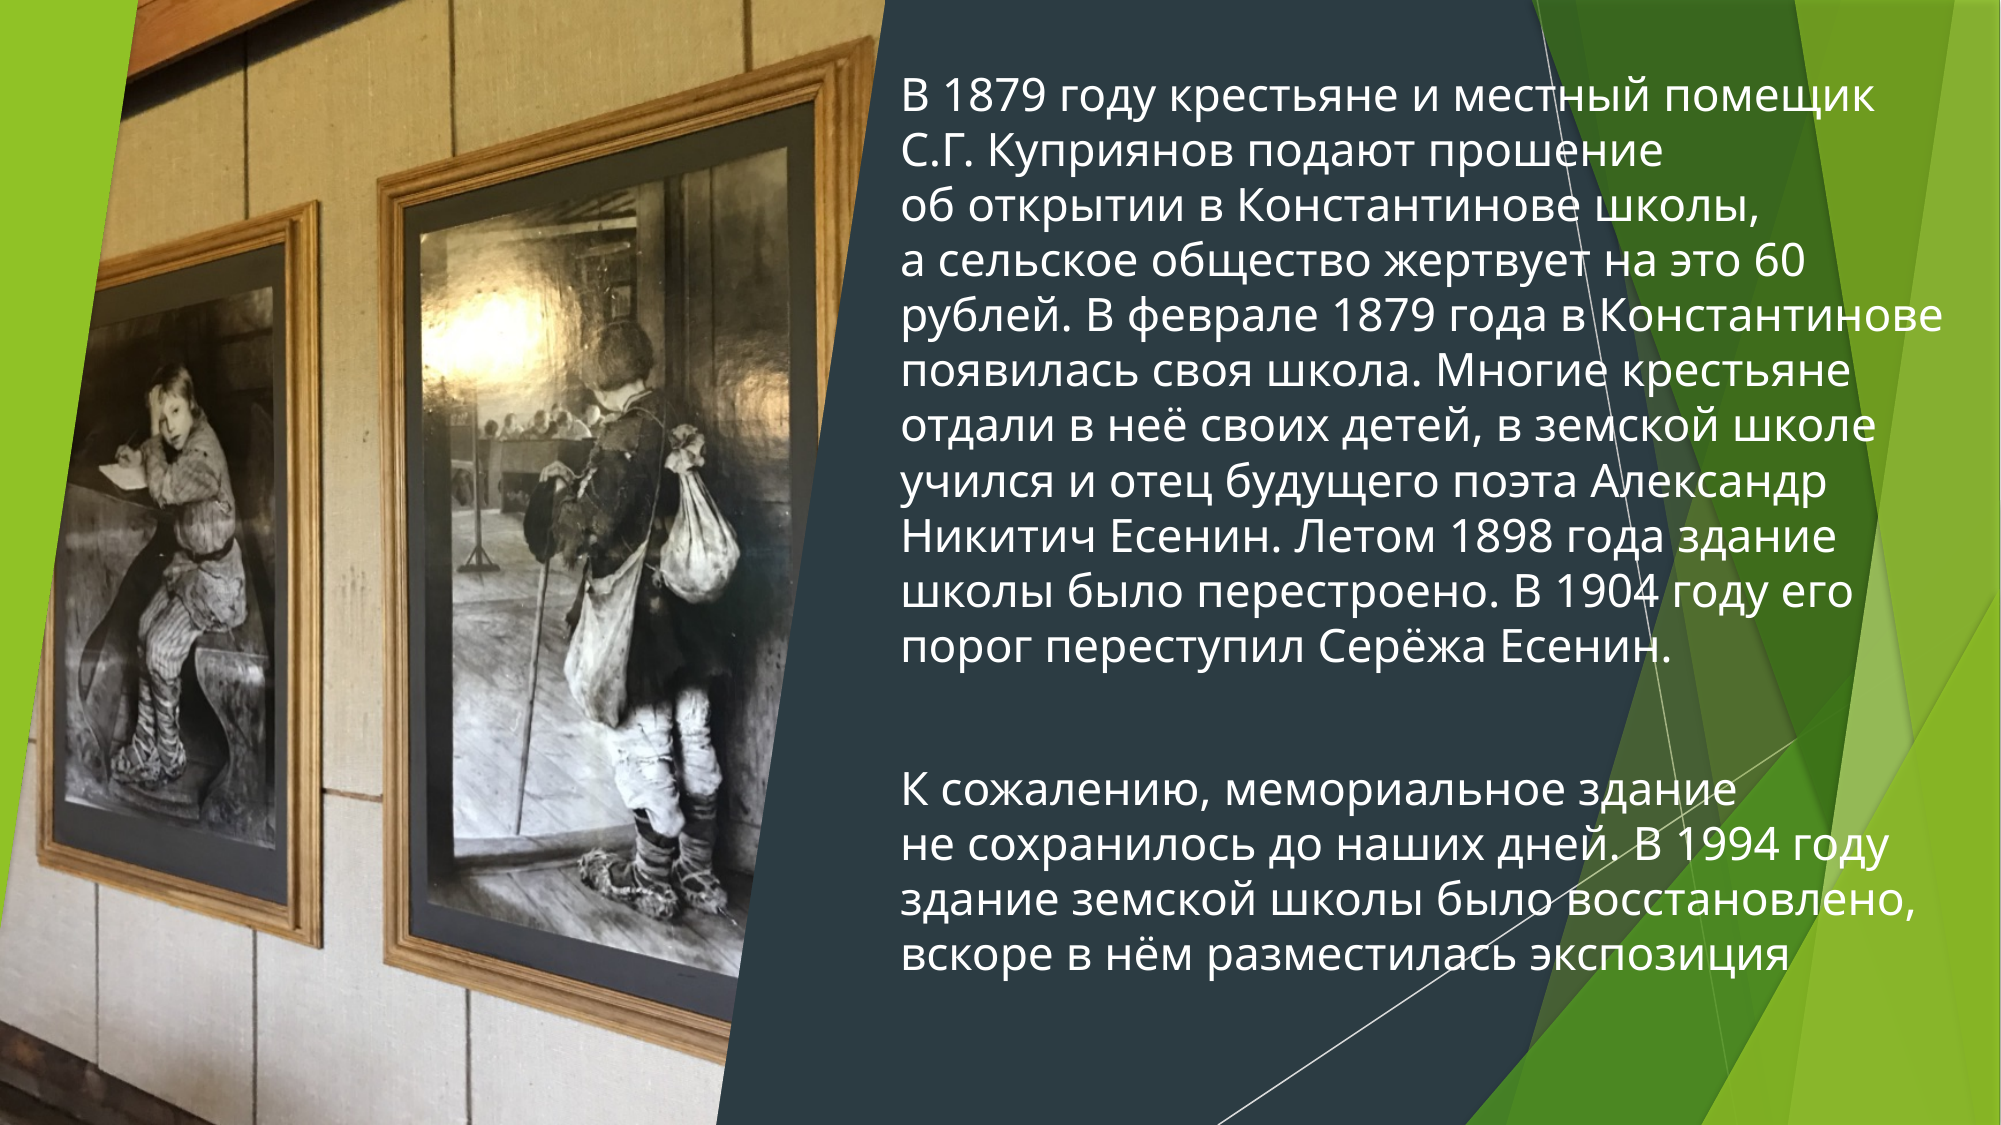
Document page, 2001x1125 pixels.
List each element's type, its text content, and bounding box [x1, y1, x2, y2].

list В 1879 году крестьяне и местный помещик С.Г. Куприянов подают прошение об открытии в Константинове школы, а сельское общество жертвует на это 60 рублей. В феврале 1879 года в Константинове появилась своя школа. Многие крестьяне отдали в неё своих детей, в земской школе учился и отец будущего поэта Александр Никитич Есенин. Летом 1898 года здание школы было перестроено. В 1904 году его порог переступил Серёжа Есенин. К сожалению, мемориальное здание не сохранилось до наших дней. В 1994 году здание земской школы было восстановлено, вскоре в нём разместилась экспозиция [890, 57, 1964, 1067]
picture [0, 0, 886, 1125]
